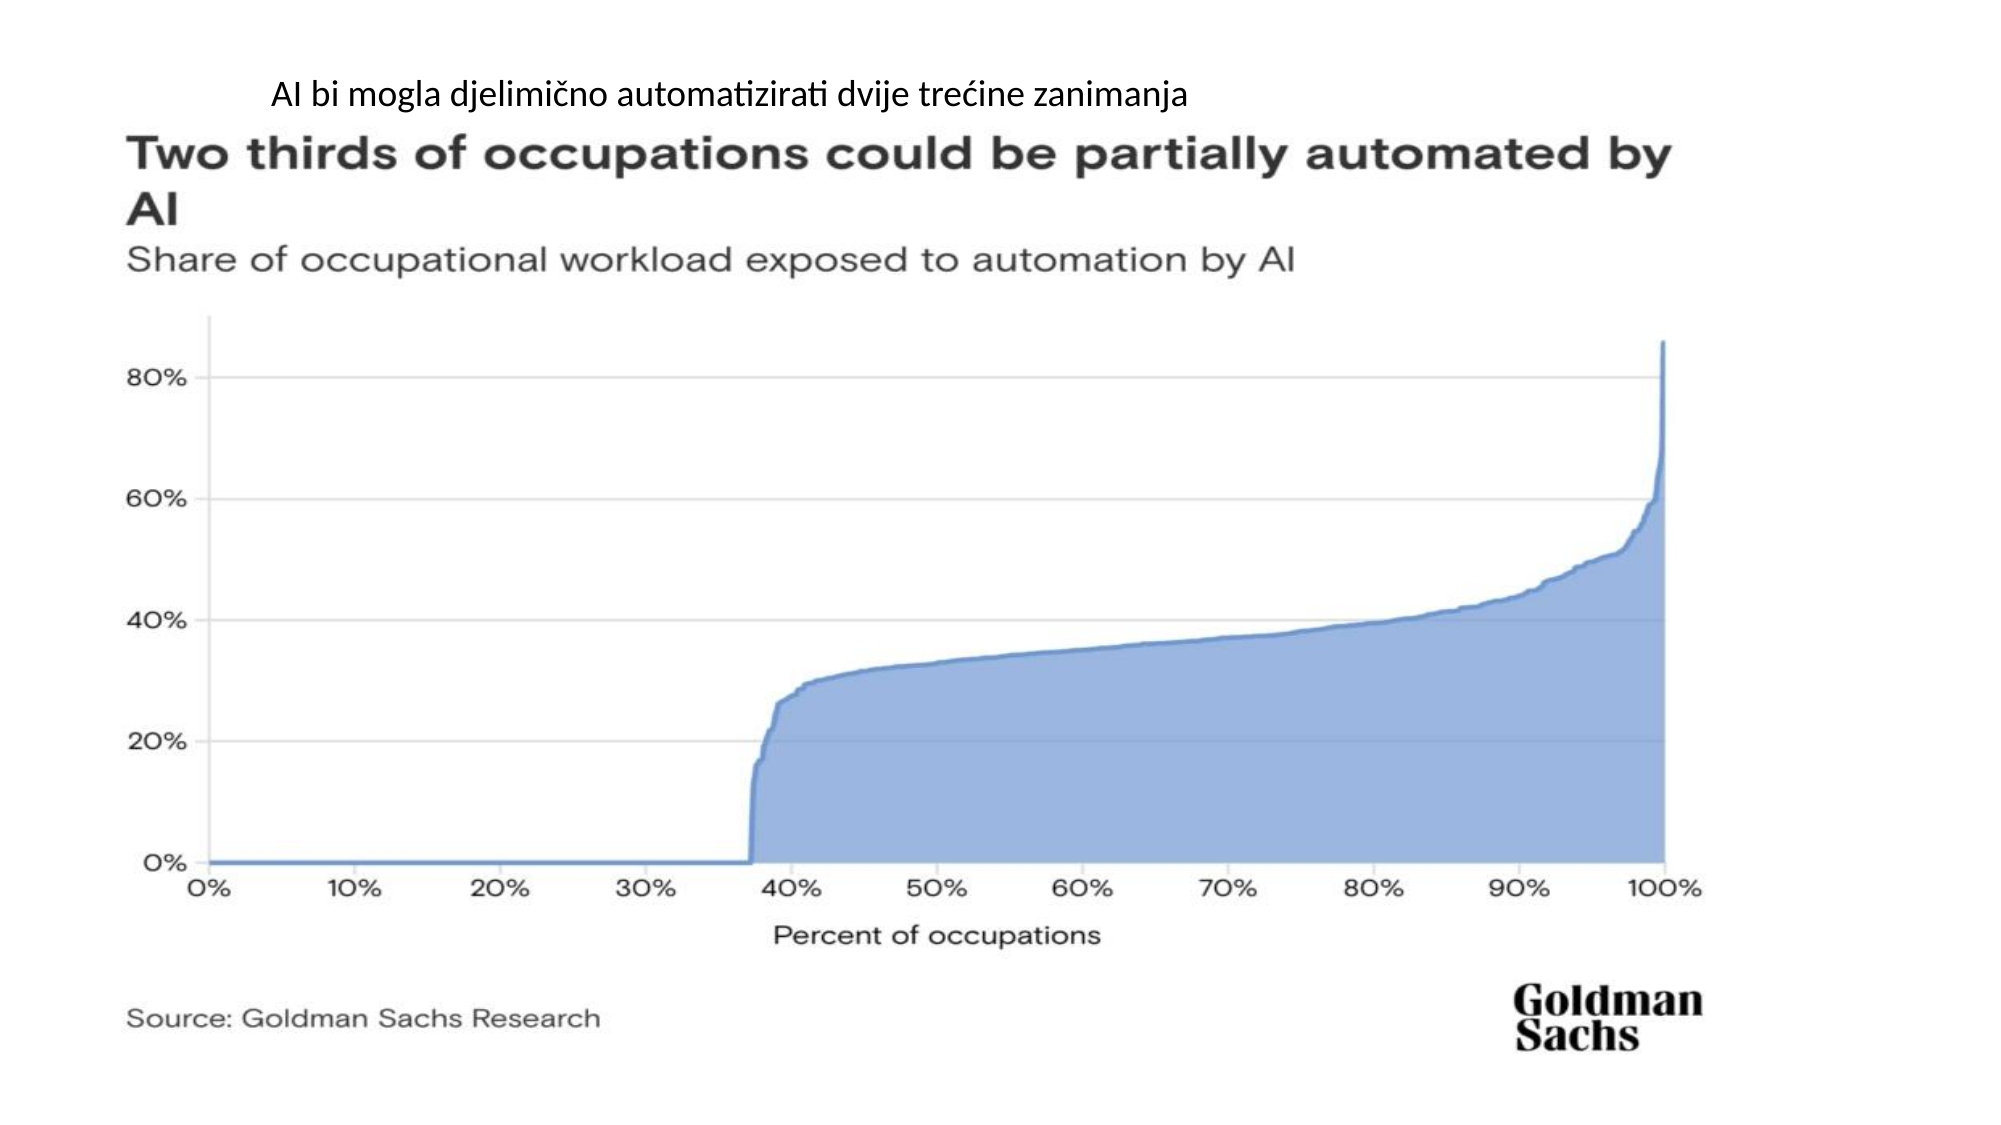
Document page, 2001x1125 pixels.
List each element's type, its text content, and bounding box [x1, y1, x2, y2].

text_box AI bi mogla djelimično automatizirati dvije trećine zanimanja [256, 61, 1205, 116]
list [70, 116, 1719, 1060]
